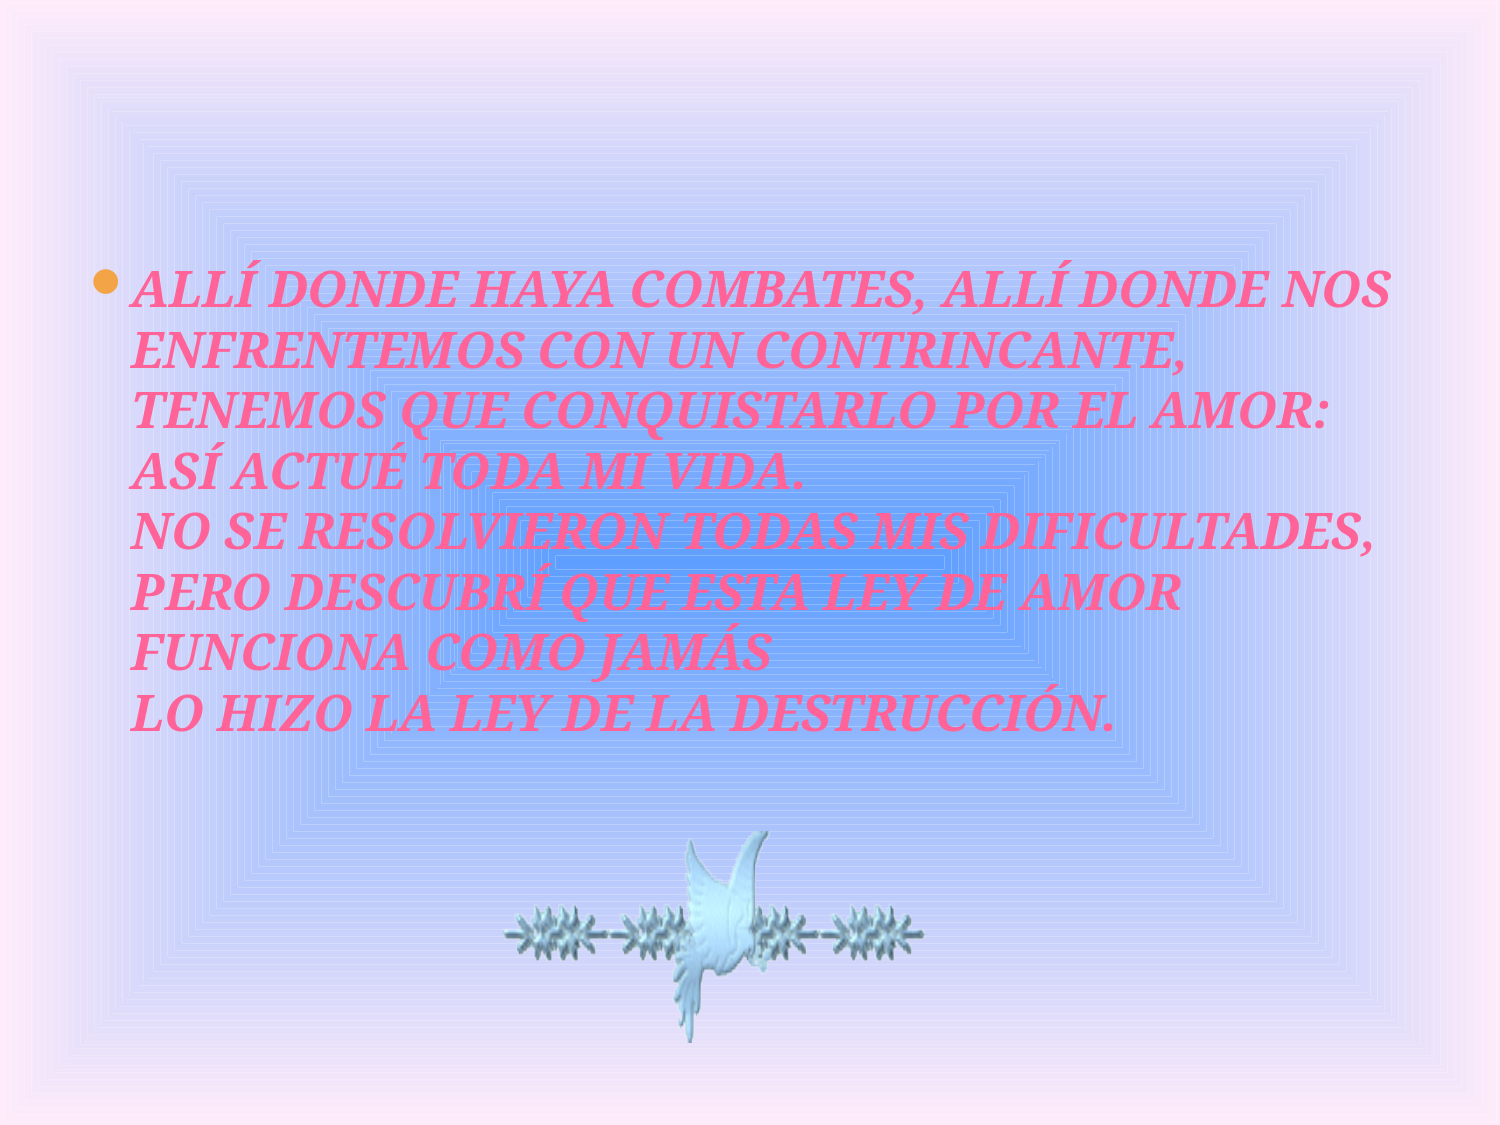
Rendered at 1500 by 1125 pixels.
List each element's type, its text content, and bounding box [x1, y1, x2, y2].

picture [503, 831, 926, 1043]
list Allí donde haya combates, allí donde nos enfrentemos con un contrincante, tenemos que conquistarlo por el amor: así actué toda mi vida. No se resolvieron todas mis dificultades, pero descubrí que esta ley de amor funciona como jamás lo hizo la ley de la destrucción. [75, 249, 1425, 1000]
